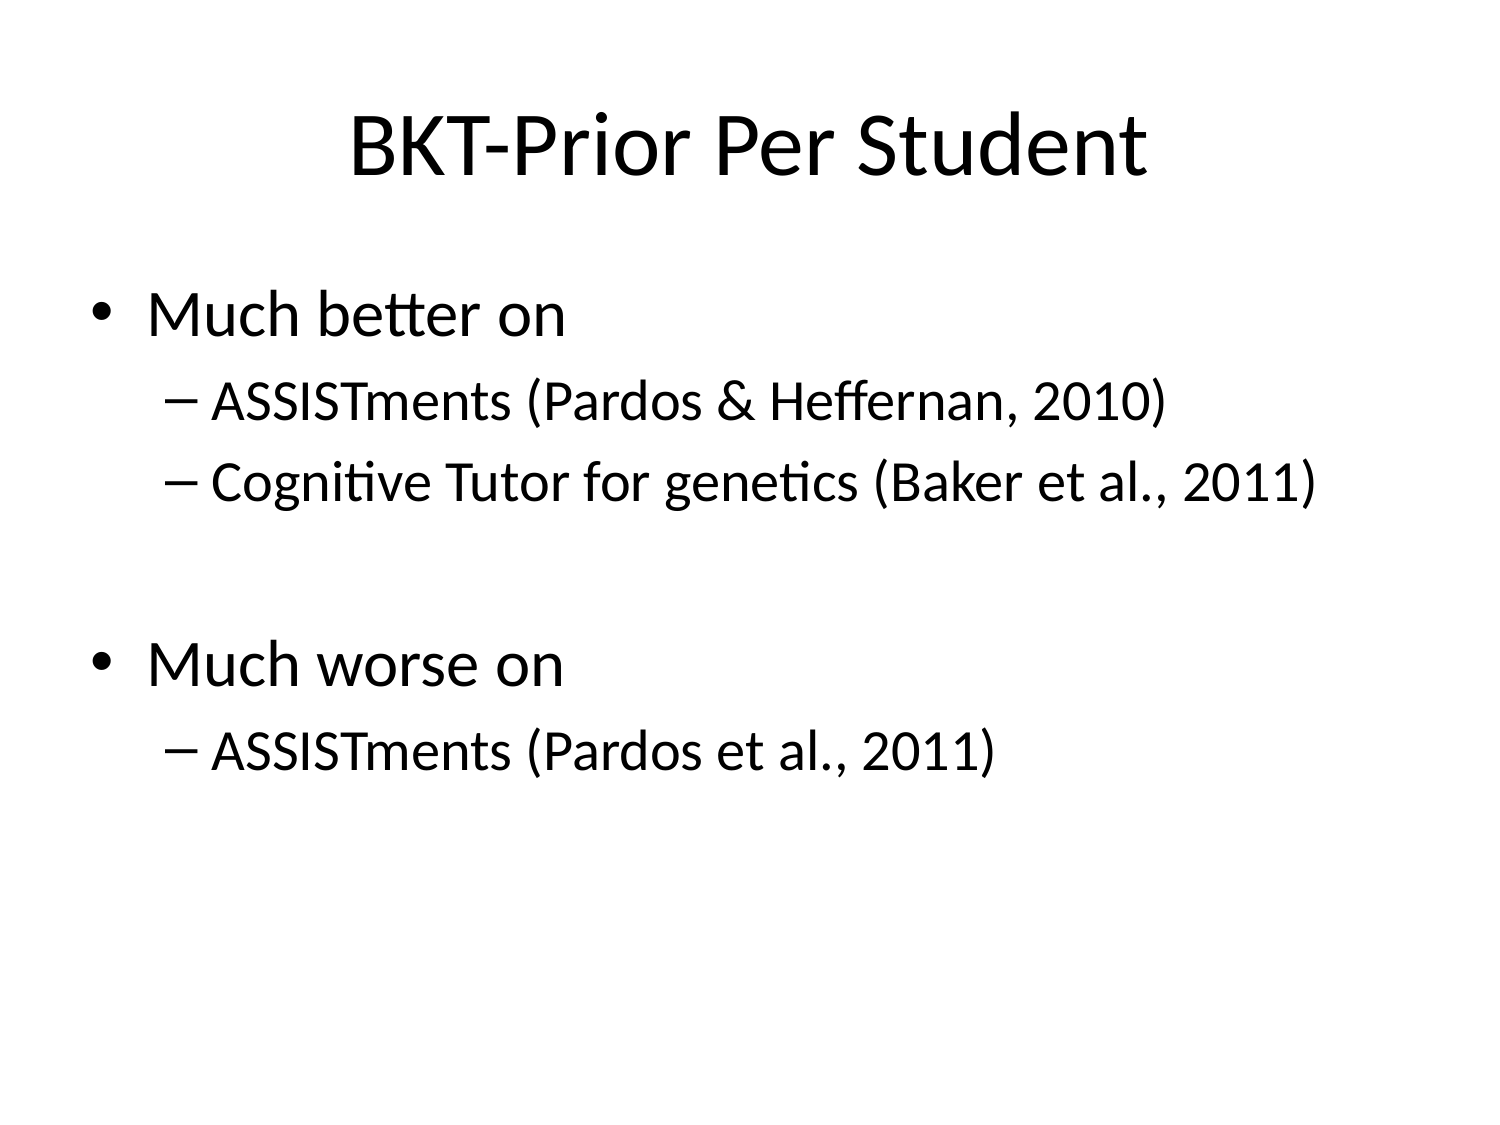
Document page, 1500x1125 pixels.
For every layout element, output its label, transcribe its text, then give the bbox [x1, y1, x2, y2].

list Much better on ASSISTments (Pardos & Heffernan, 2010) Cognitive Tutor for genetics (Baker et al., 2011) Much worse on ASSISTments (Pardos et al., 2011) [75, 262, 1425, 1005]
title BKT-Prior Per Student [75, 45, 1425, 233]
